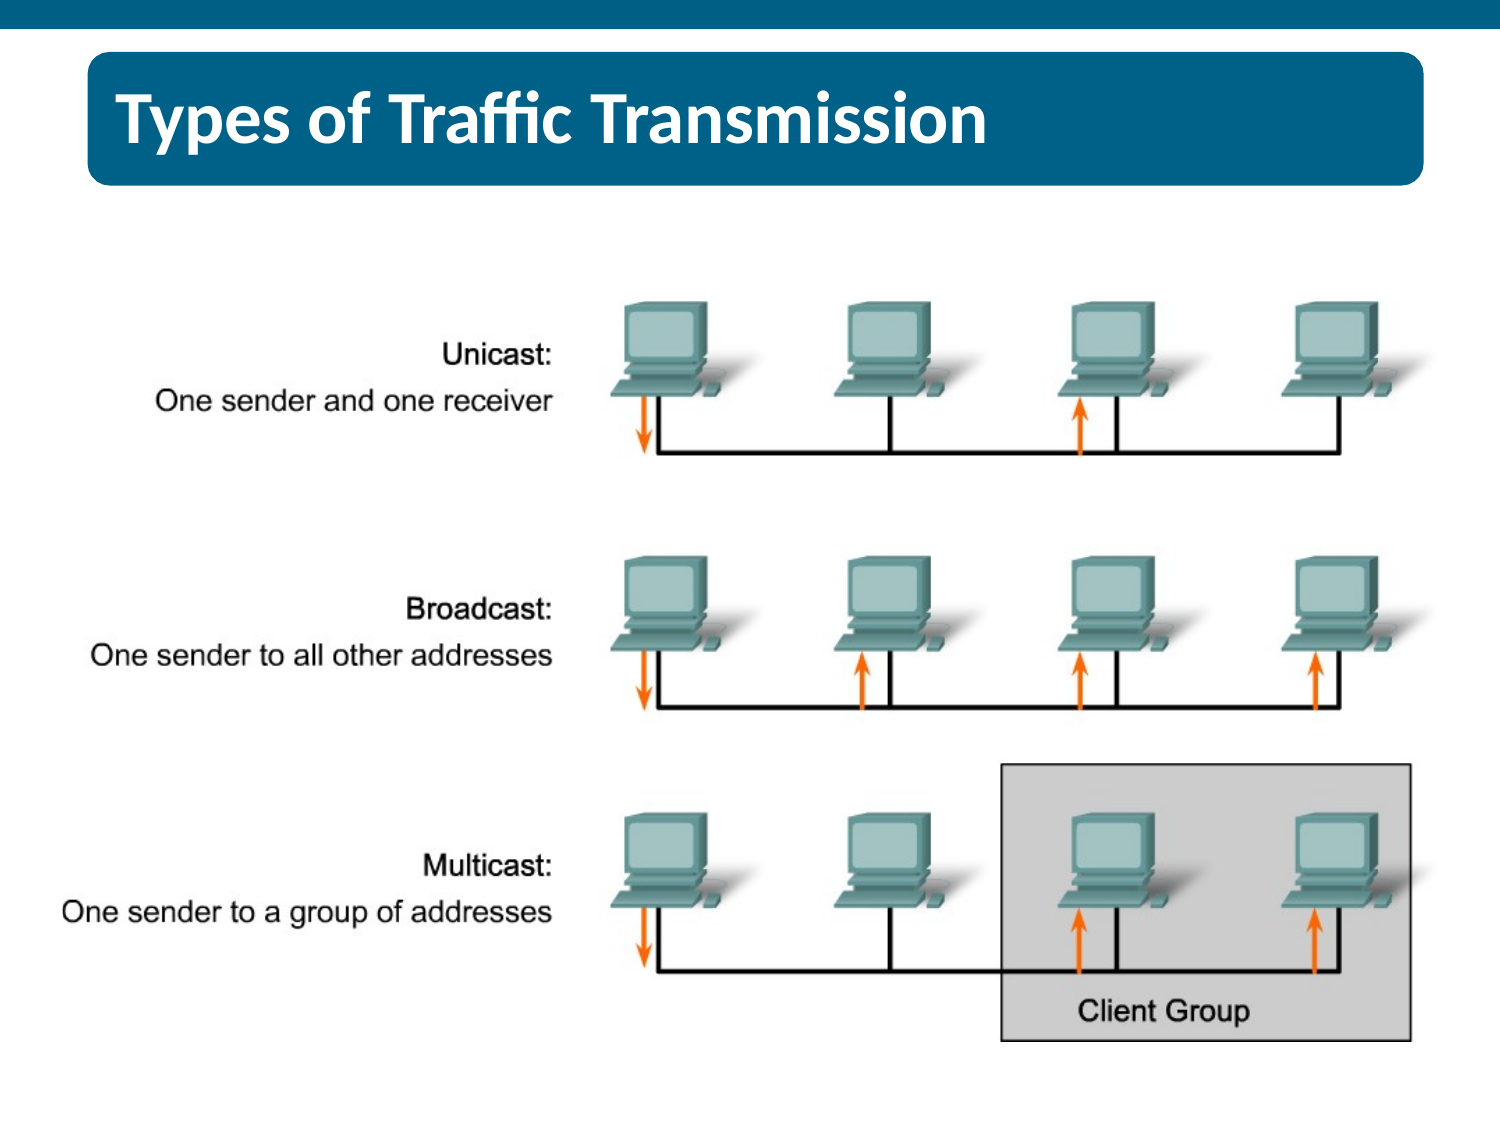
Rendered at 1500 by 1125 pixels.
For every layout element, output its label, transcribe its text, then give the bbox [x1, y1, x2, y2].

text_box [62, 301, 1438, 1042]
title Types of Traffic Transmission [113, 66, 1007, 257]
text_box [87, 51, 1424, 186]
